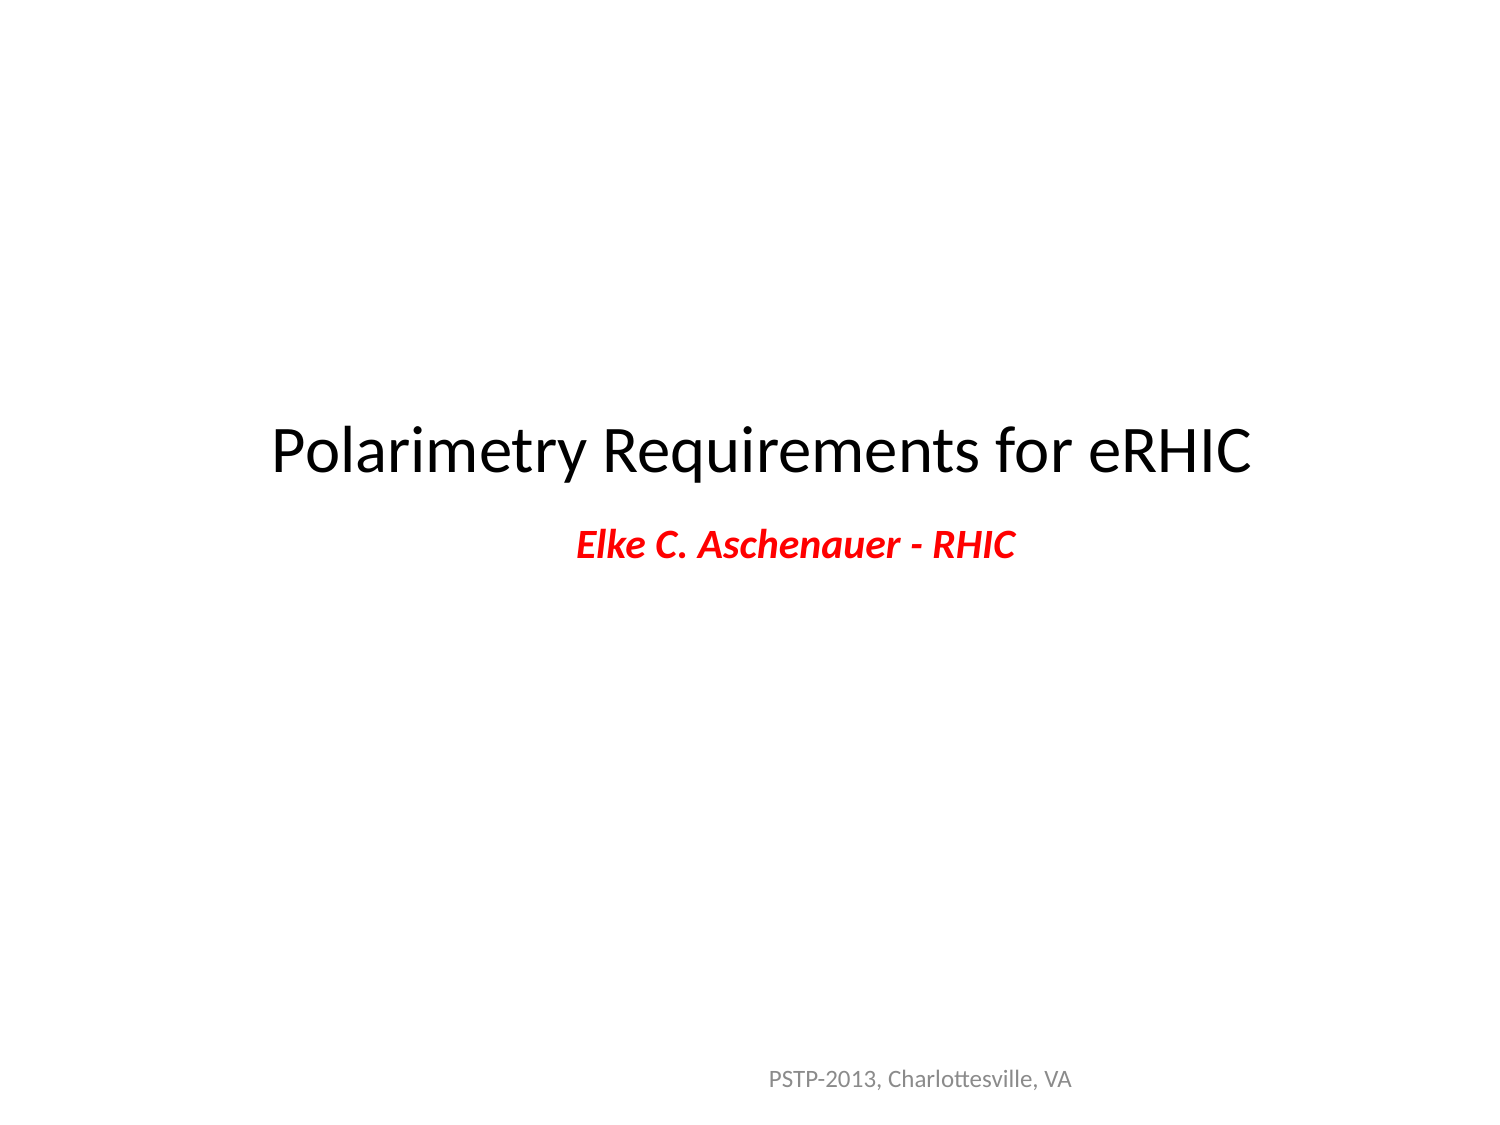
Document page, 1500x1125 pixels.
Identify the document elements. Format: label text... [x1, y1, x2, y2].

title Polarimetry Requirements for eRHIC [12, 389, 1500, 503]
slide_number Elke C. Aschenauer - RHIC [561, 515, 1058, 570]
footer PSTP-2013, Charlottesville, VA [512, 1045, 1330, 1109]
